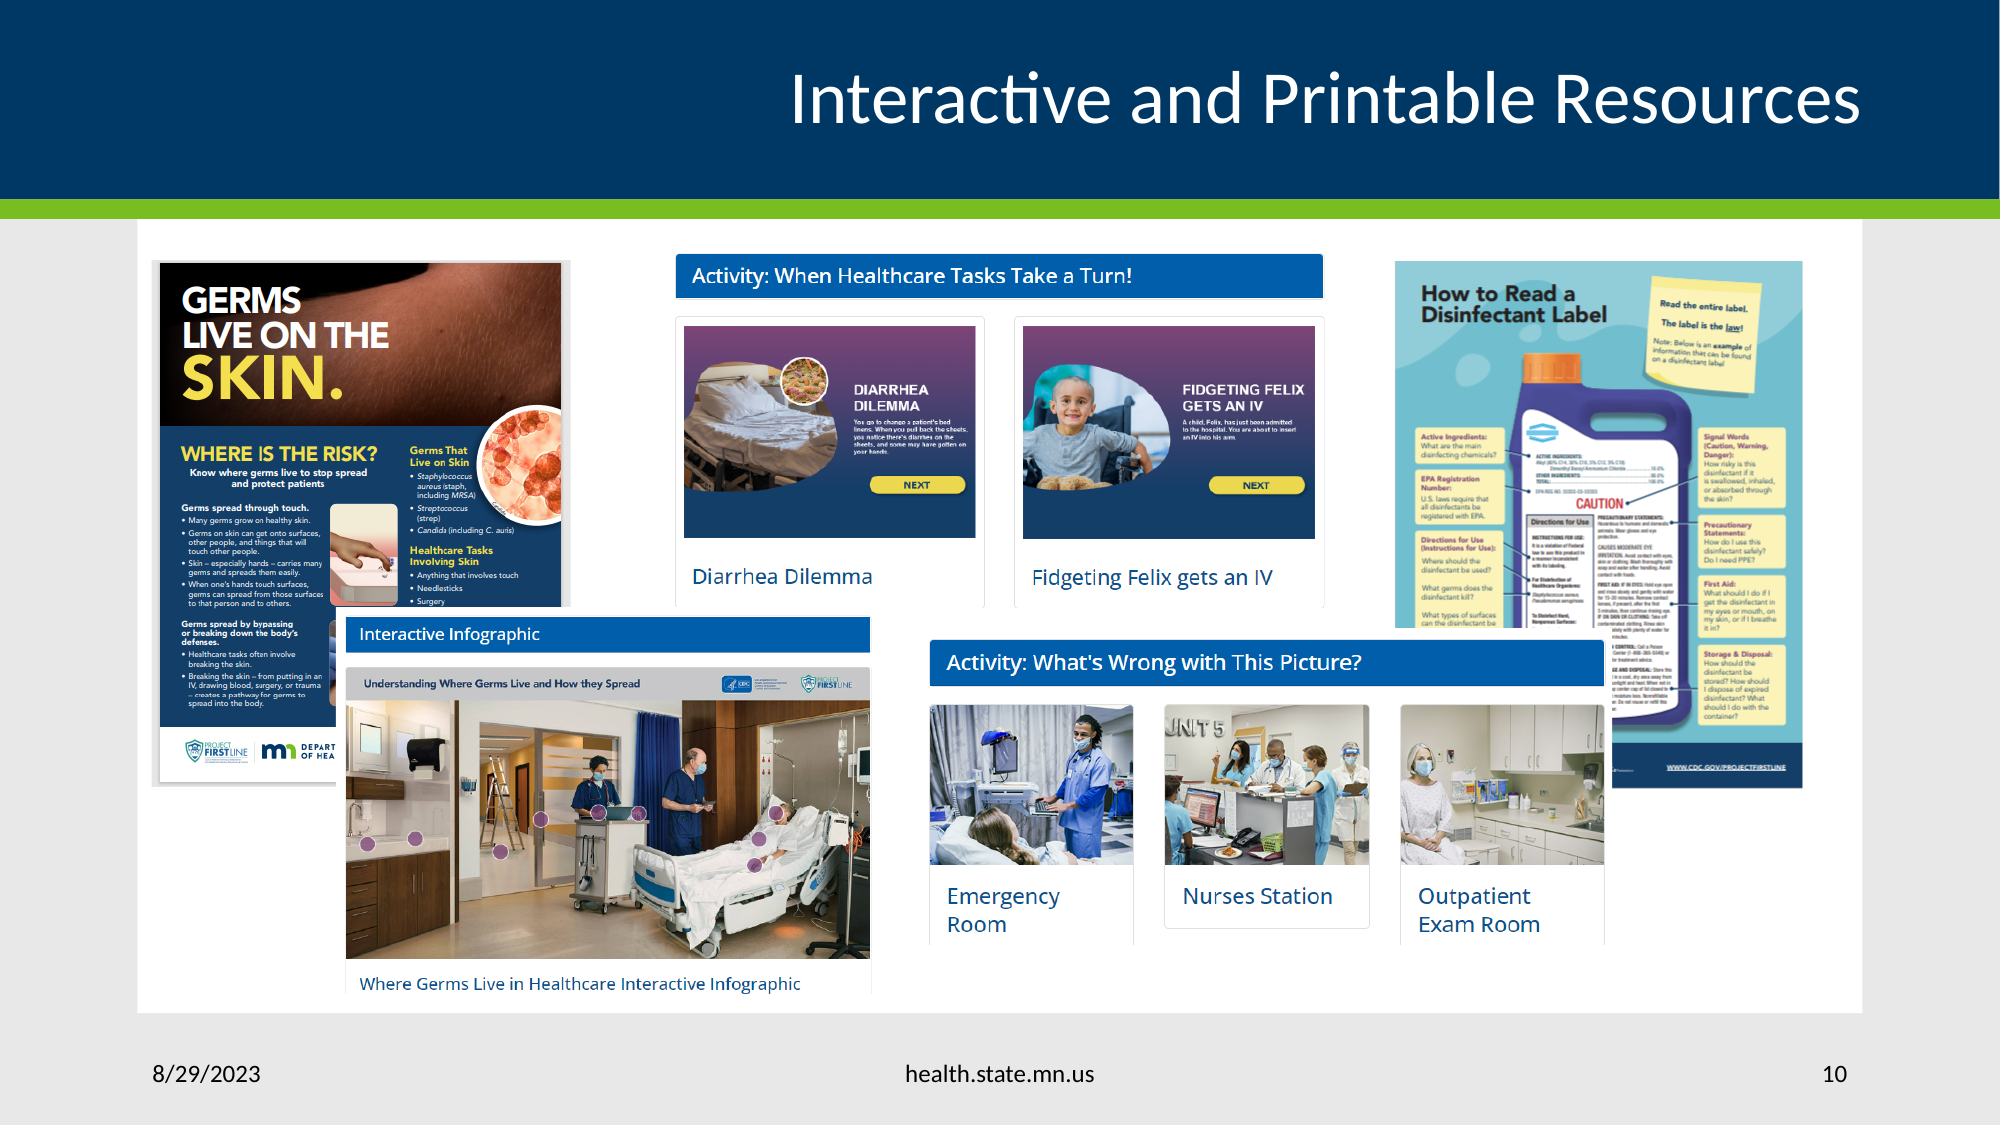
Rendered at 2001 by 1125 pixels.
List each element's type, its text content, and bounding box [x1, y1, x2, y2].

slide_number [137, 1042, 361, 1103]
footer health.state.mn.us [541, 1042, 1459, 1103]
title Interactive and Printable Resources [137, 0, 1863, 200]
slide_number 10 [1622, 1042, 1863, 1103]
picture [151, 248, 1332, 994]
picture [923, 261, 1803, 945]
